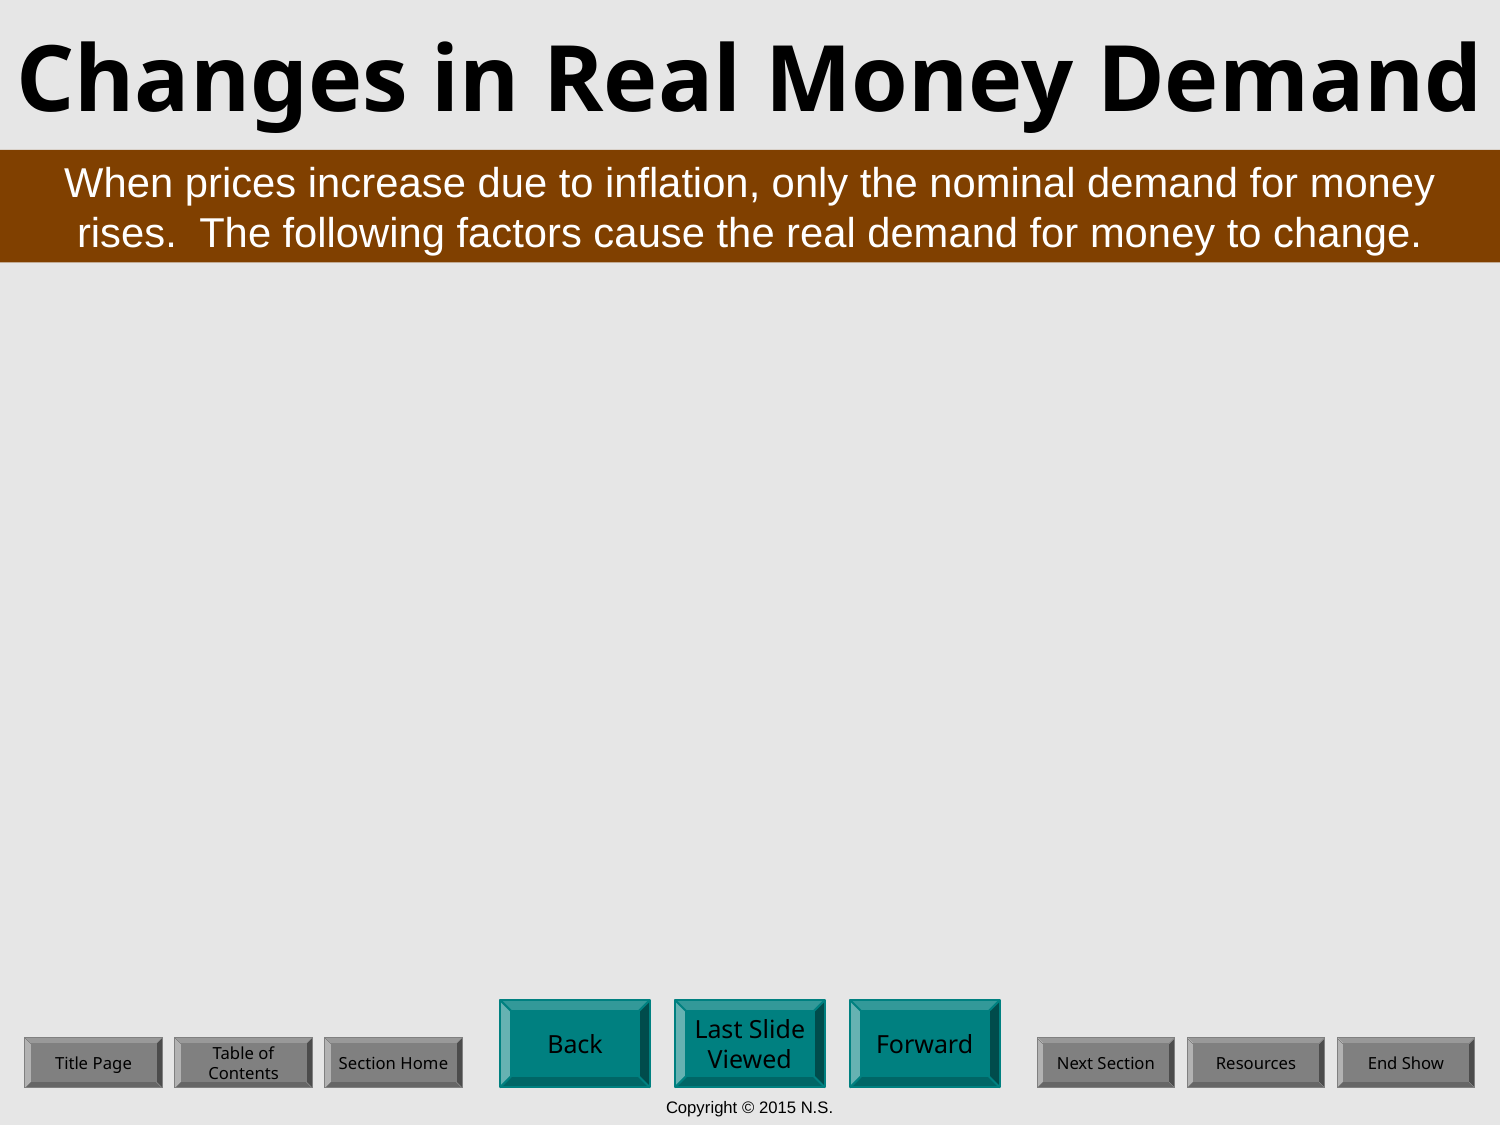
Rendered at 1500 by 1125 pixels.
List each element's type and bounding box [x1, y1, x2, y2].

text_box [0, 149, 1500, 263]
title [0, 0, 1500, 149]
